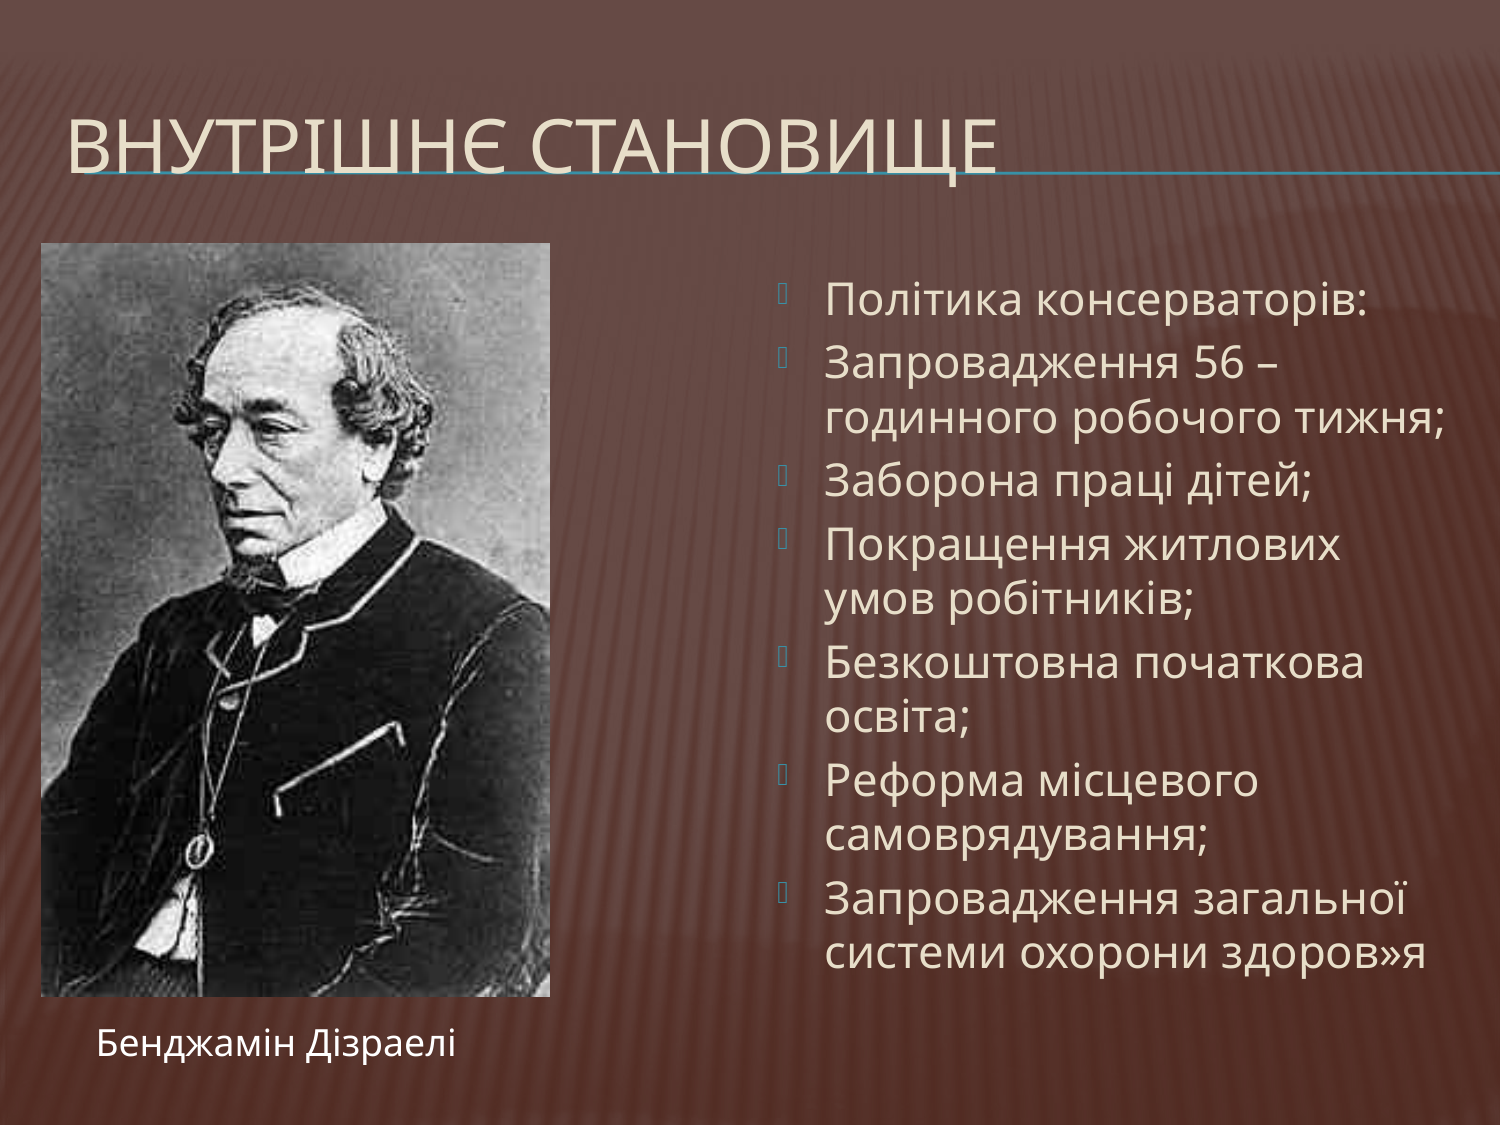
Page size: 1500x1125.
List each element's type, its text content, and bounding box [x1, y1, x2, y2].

picture [40, 243, 550, 997]
list Політика консерваторів: Запровадження 56 – годинного робочого тижня; Заборона праці дітей; Покращення житлових умов робітників; Безкоштовна початкова освіта; Реформа місцевого самоврядування; Запровадження загальної системи охорони здоров»я [762, 262, 1475, 1038]
title Внутрішнє становище [49, 75, 1475, 213]
text_box Бенджамін Дізраелі [80, 1015, 473, 1072]
